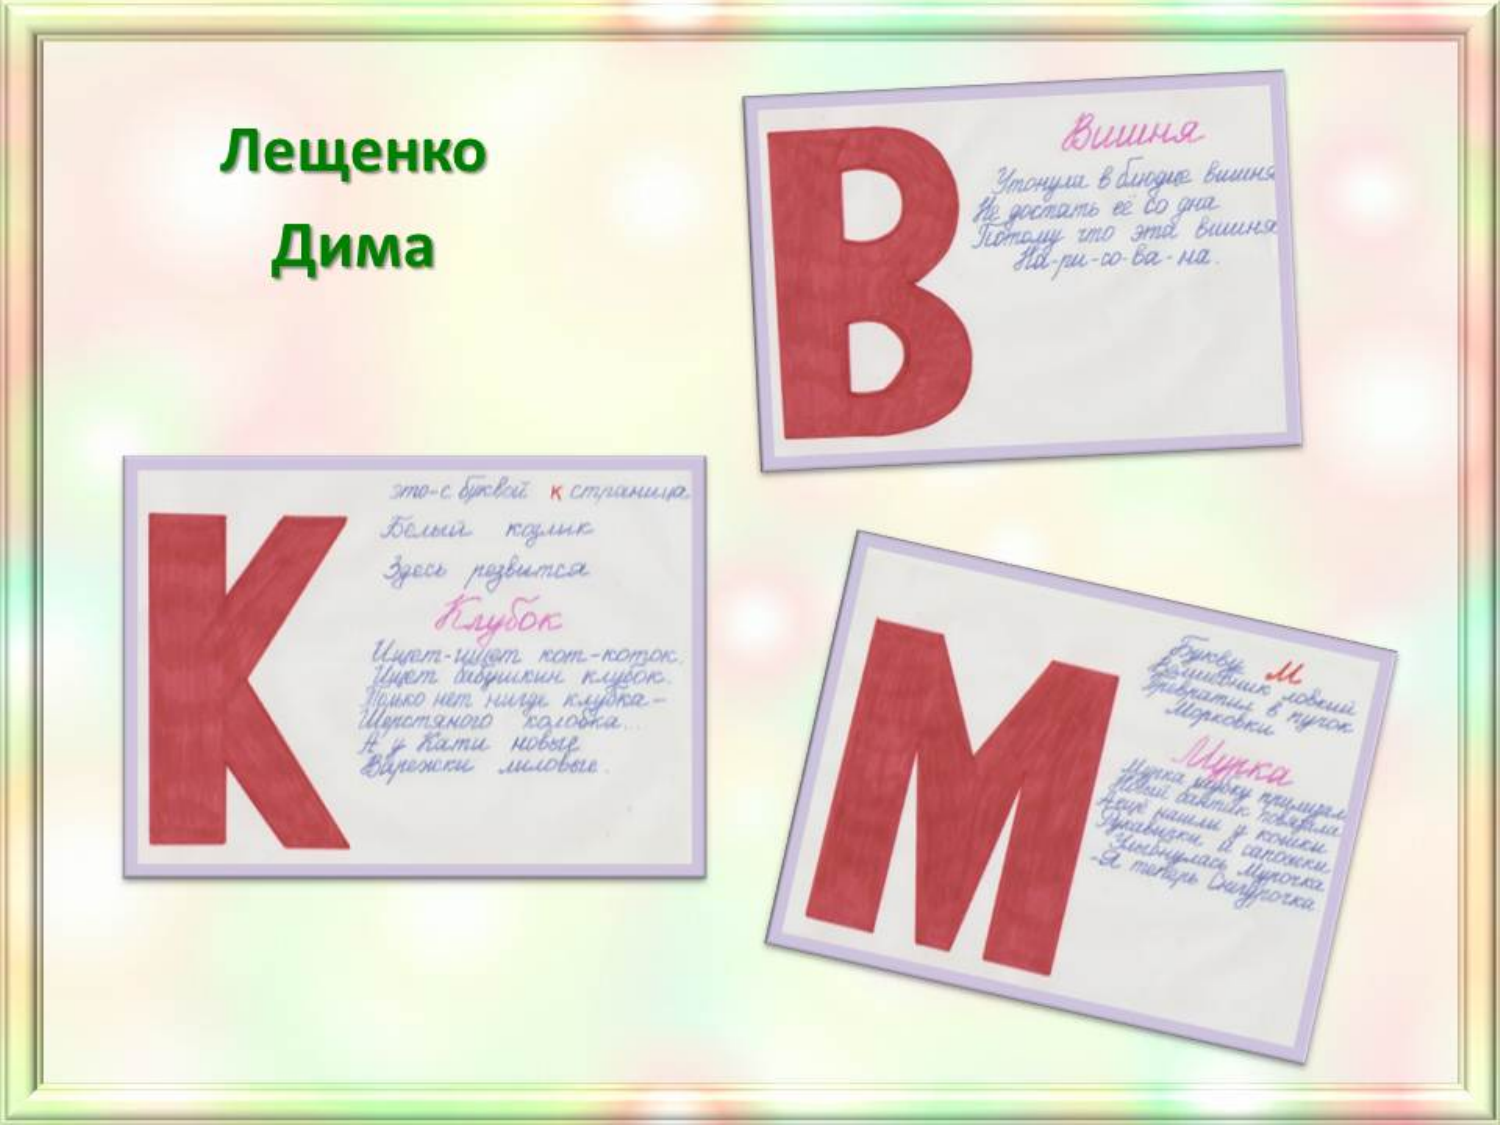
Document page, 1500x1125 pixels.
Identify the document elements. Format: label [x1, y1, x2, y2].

list [0, 0, 1500, 1125]
